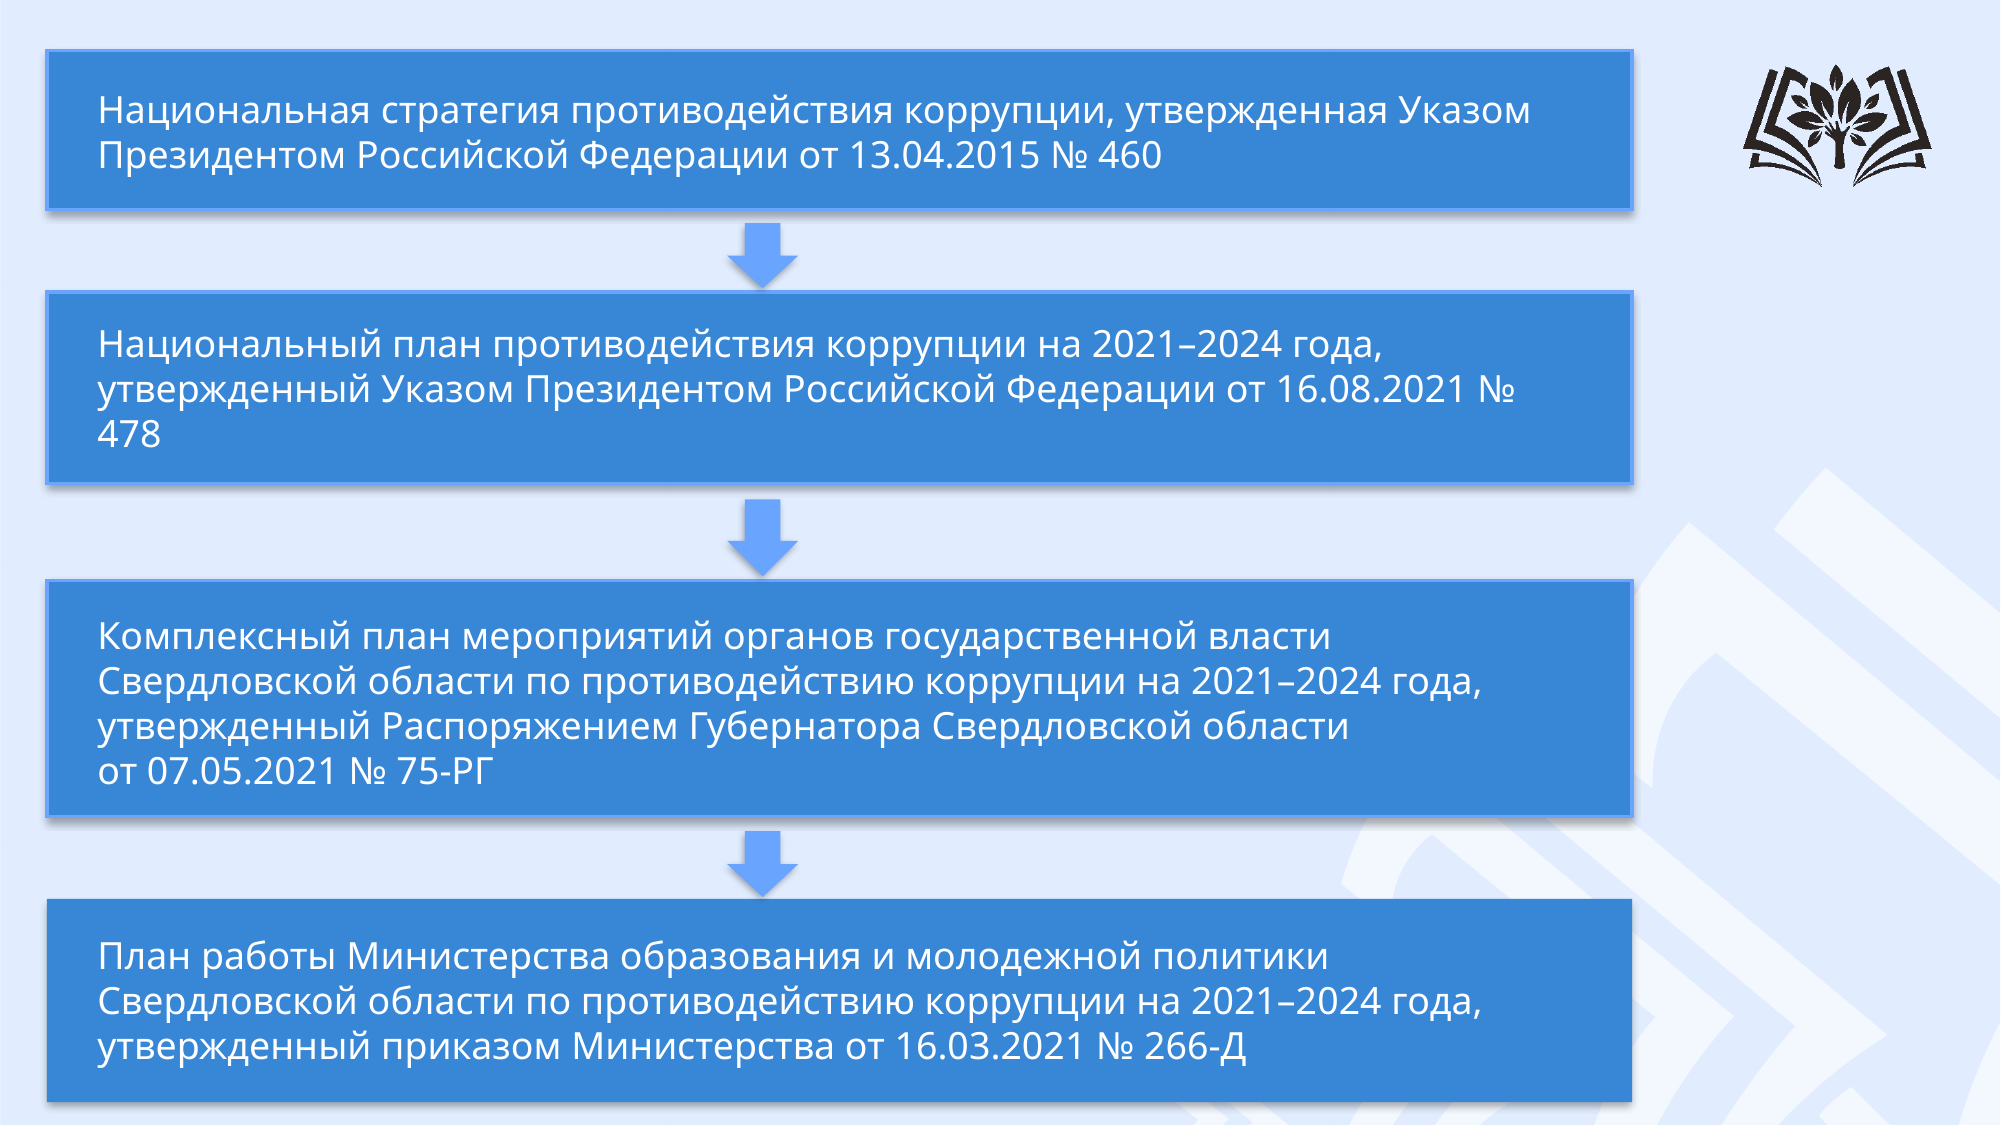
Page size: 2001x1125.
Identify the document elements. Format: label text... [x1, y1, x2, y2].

text_box [45, 49, 1634, 211]
text_box План работы Министерства образования и молодежной политики Свердловской области по противодействию коррупции на 2021–2024 года, утвержденный приказом Министерства от 16.03.2021 № 266-Д [82, 924, 1597, 1075]
picture [0, 0, 2001, 1125]
text_box [45, 290, 1634, 485]
text_box Национальный план противодействия коррупции на 2021–2024 года, утвержденный Указом Президентом Российской Федерации от 16.08.2021 № 478 [82, 312, 1597, 463]
text_box Национальная стратегия противодействия коррупции, утвержденная Указом Президентом Российской Федерации от 13.04.2015 № 460 [82, 79, 1597, 184]
text_box [724, 222, 801, 290]
text_box [724, 830, 801, 899]
text_box [45, 579, 1634, 818]
text_box [45, 897, 1634, 1104]
text_box Комплексный план мероприятий органов государственной власти Свердловской области по противодействию коррупции на 2021–2024 года, утвержденный Распоряжением Губернатора Свердловской области от 07.05.2021 № 75-РГ [82, 604, 1597, 800]
text_box [724, 498, 801, 578]
